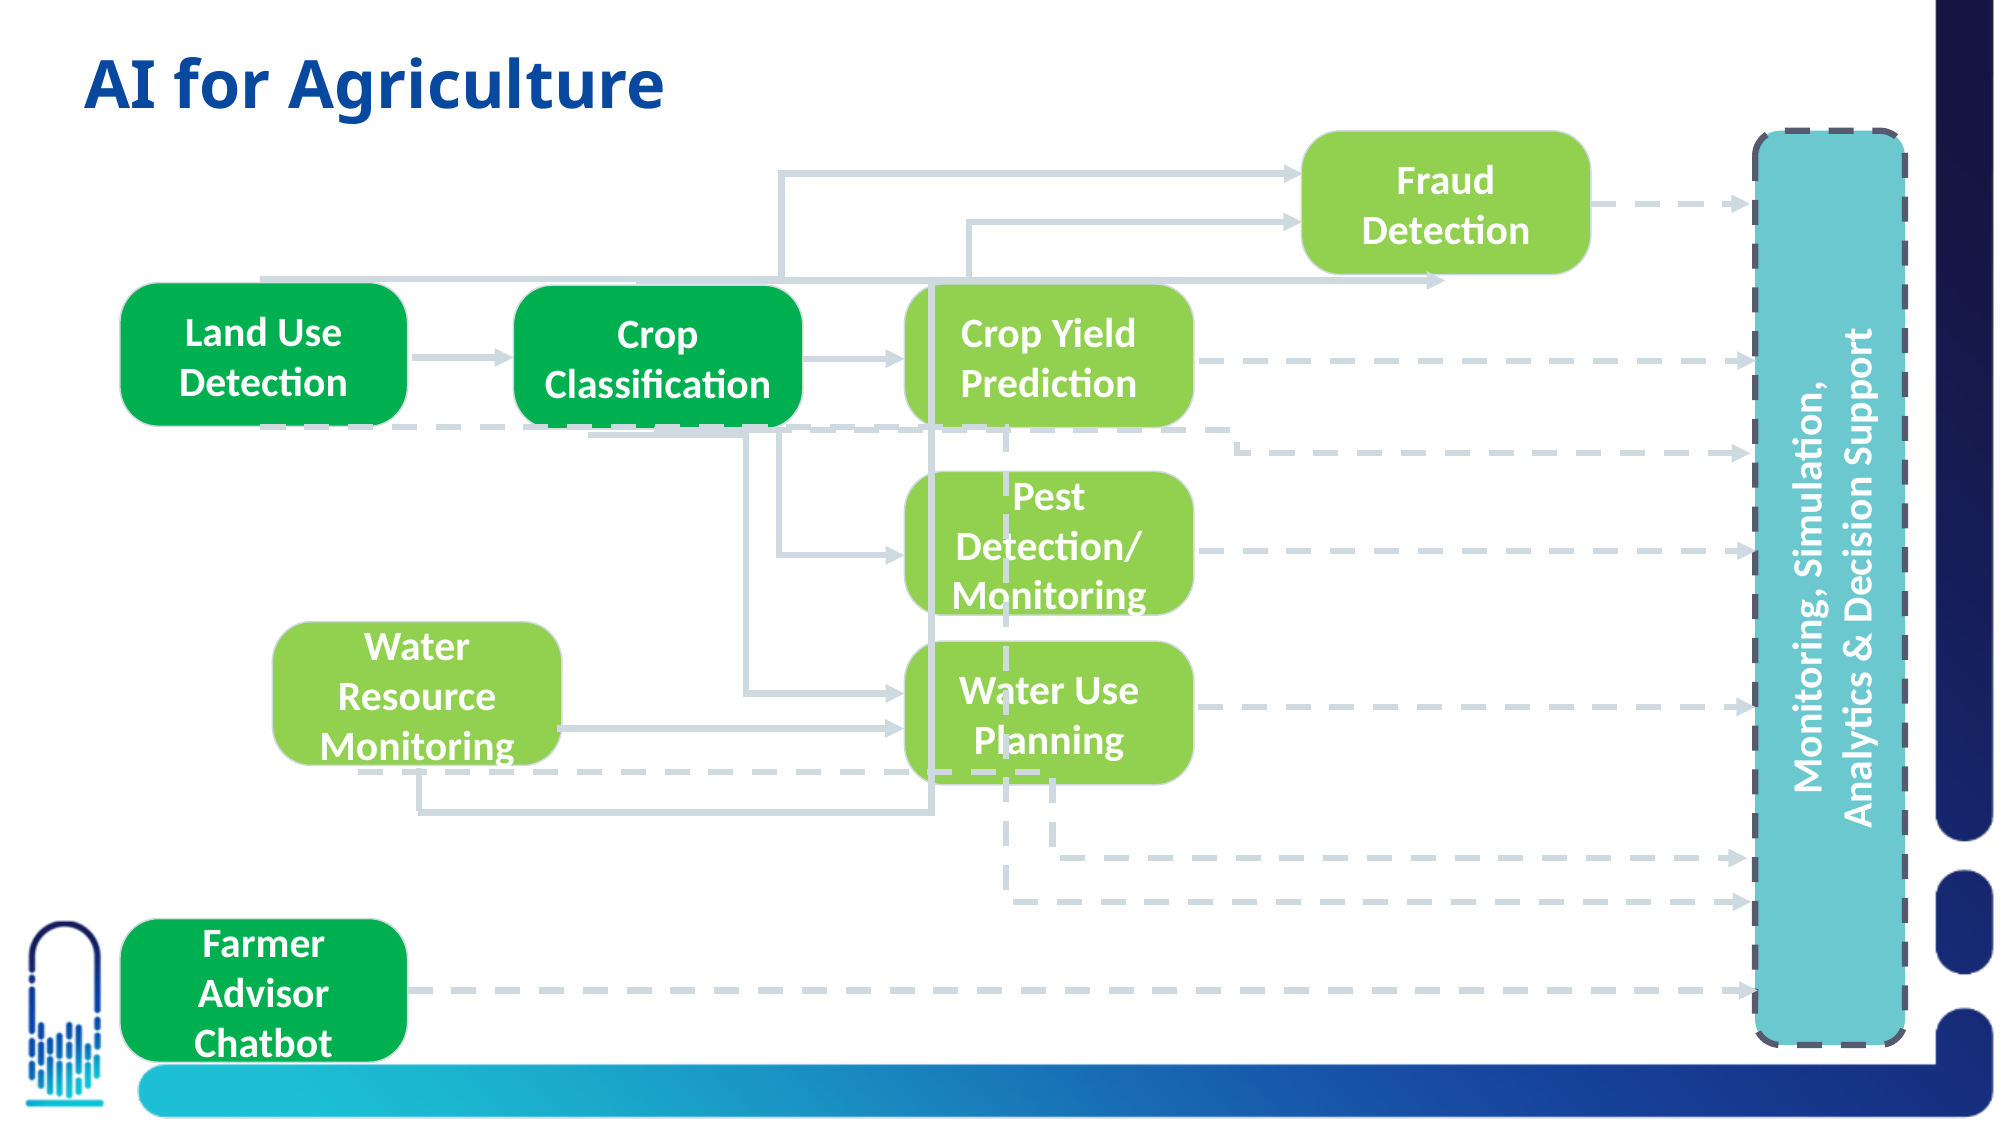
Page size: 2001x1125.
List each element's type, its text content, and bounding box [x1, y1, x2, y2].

picture [135, 0, 2000, 1125]
text_box AI for Agriculture [70, 34, 1843, 130]
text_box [119, 130, 1905, 1063]
picture [15, 900, 114, 1125]
